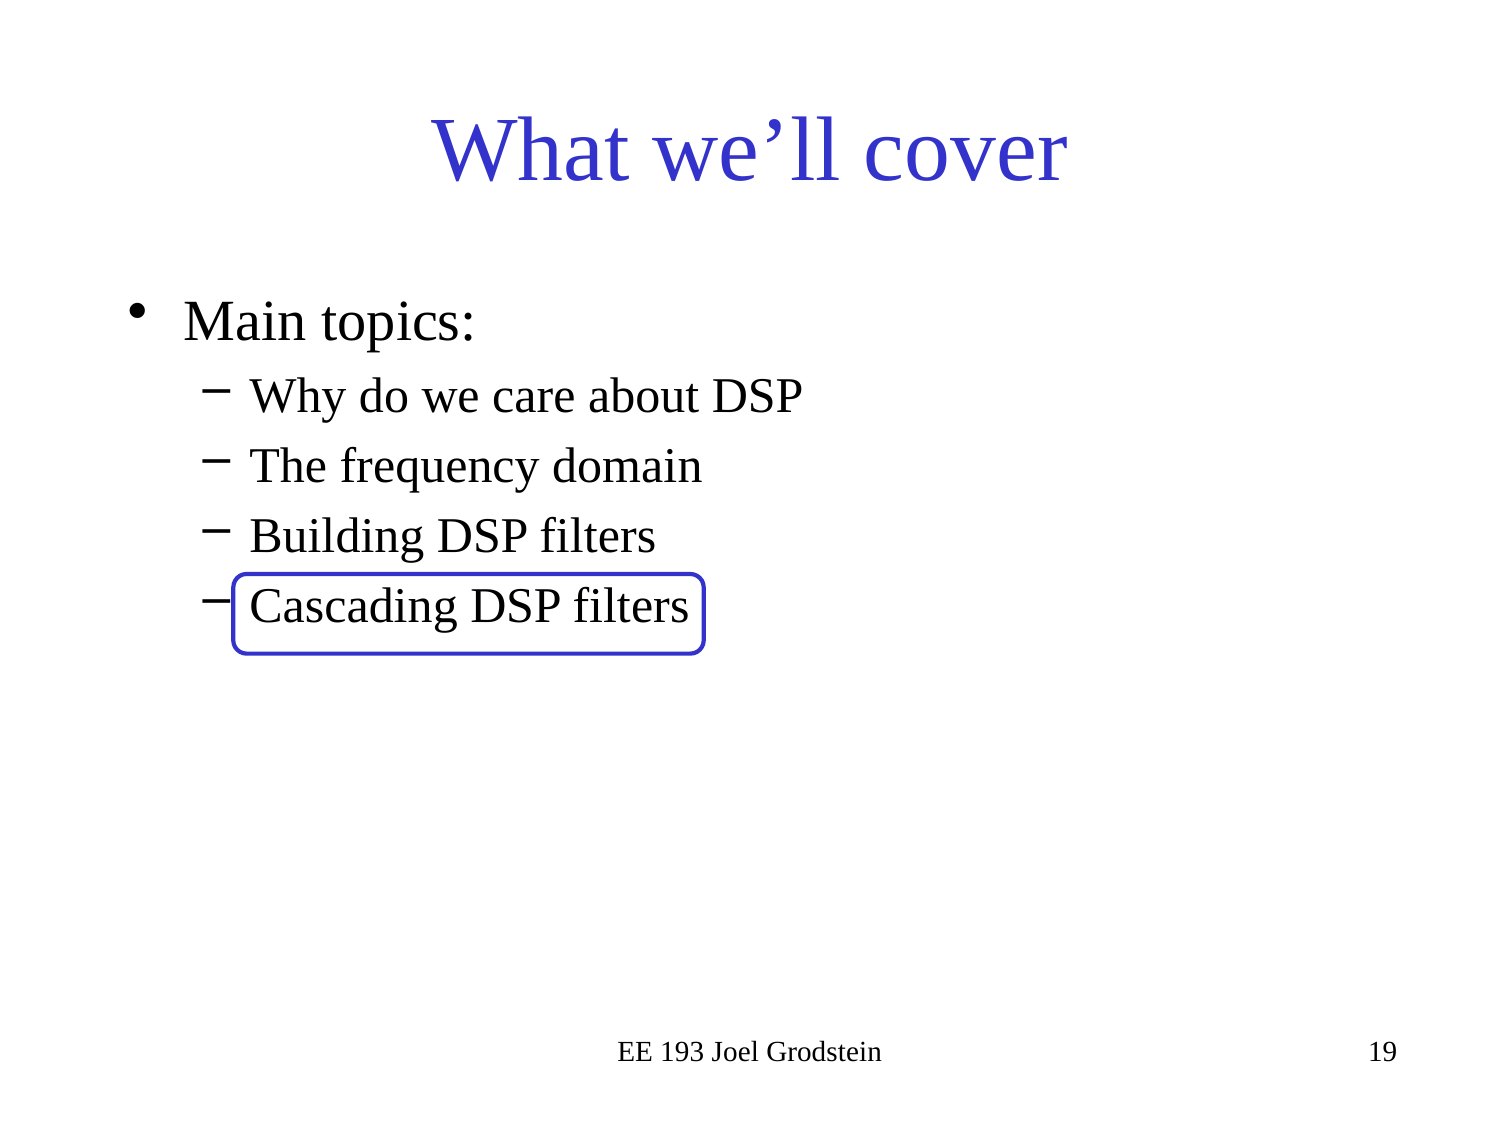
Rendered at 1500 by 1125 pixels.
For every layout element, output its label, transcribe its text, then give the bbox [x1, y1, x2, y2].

list Main topics: Why do we care about DSP The frequency domain Building DSP filters Cascading DSP filters [112, 275, 1388, 1000]
title What we’ll cover [112, 50, 1388, 238]
footer EE 193 Joel Grodstein [512, 1024, 988, 1101]
text_box [231, 571, 706, 656]
